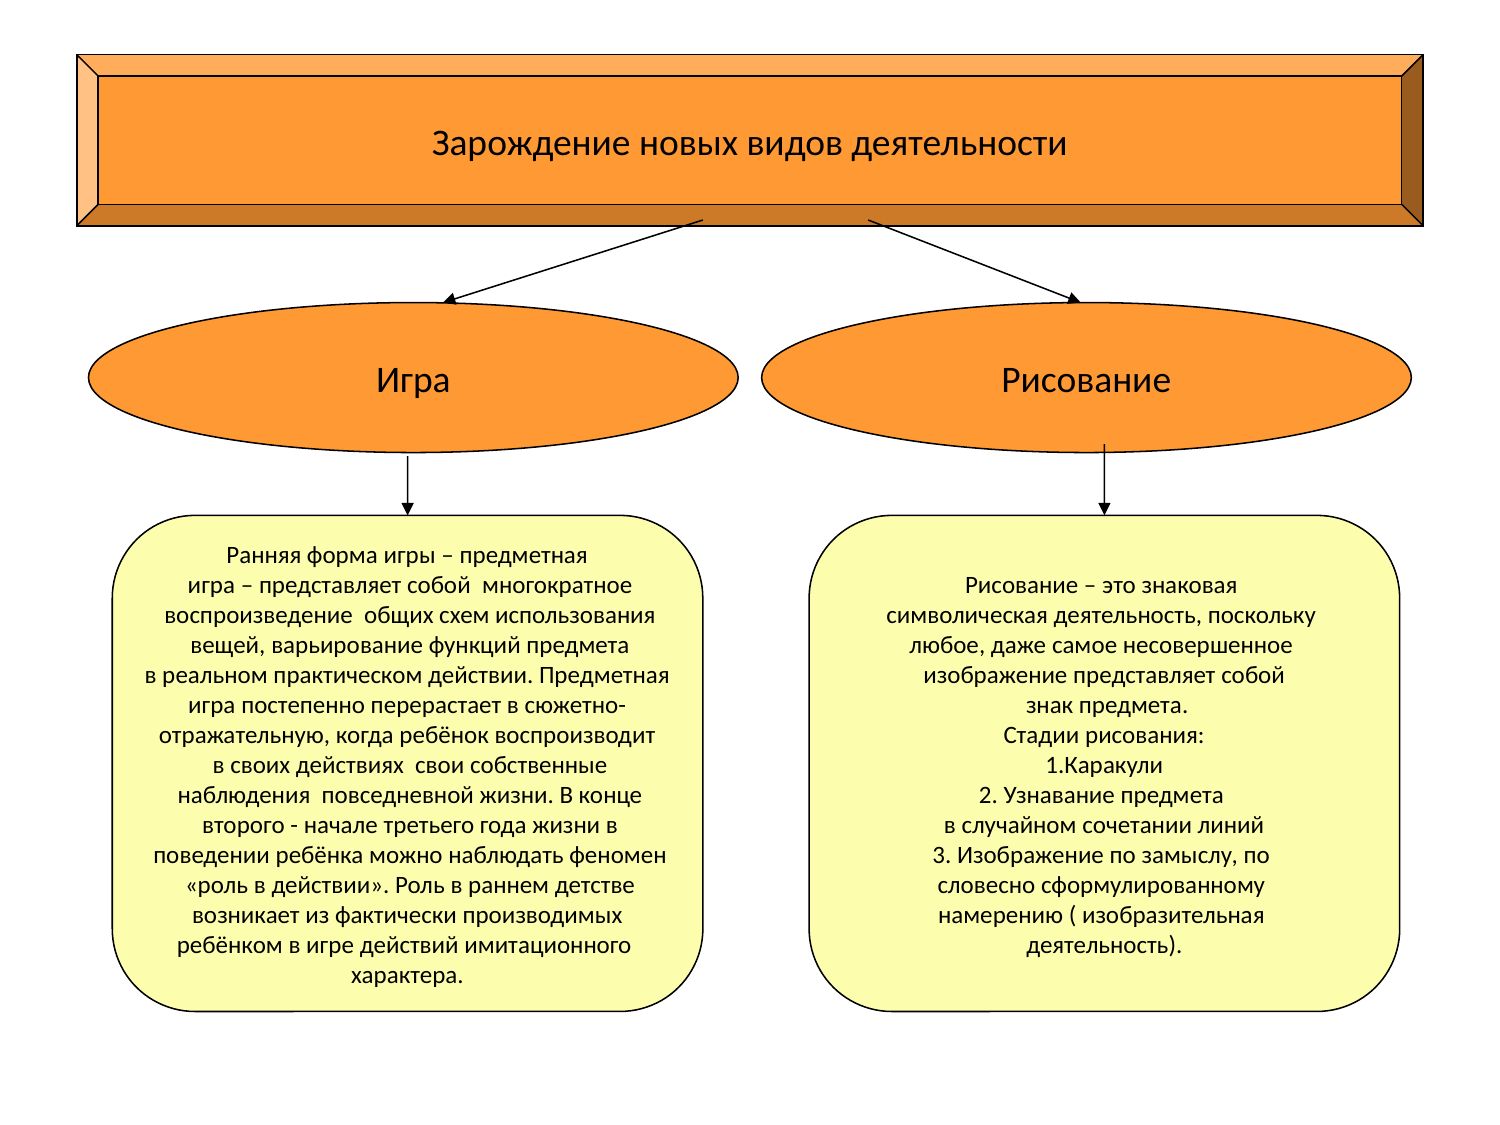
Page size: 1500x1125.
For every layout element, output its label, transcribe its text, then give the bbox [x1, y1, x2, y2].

text_box [442, 219, 703, 305]
text_box [868, 219, 1081, 304]
text_box Ранняя форма игры – предметная игра – представляет собой многократное воспроизведение общих схем использования вещей, варьирование функций предмета в реальном практическом действии. Предметная игра постепенно перерастает в сюжетно- отражательную, когда ребёнок воспроизводит в своих действиях свои собственные наблюдения повседневной жизни. В конце второго - начале третьего года жизни в поведении ребёнка можно наблюдать феномен «роль в действии». Роль в раннем детстве возникает из фактически производимых ребёнком в игре действий имитационного характера. [112, 515, 703, 1012]
text_box [1098, 444, 1111, 516]
text_box Зарождение новых видов деятельности [76, 54, 1424, 226]
text_box Игра [88, 302, 739, 453]
text_box [401, 456, 414, 516]
text_box Рисование [761, 302, 1412, 453]
text_box Рисование – это знаковая символическая деятельность, поскольку любое, даже самое несовершенное изображение представляет собой знак предмета. Стадии рисования: 1.Каракули 2. Узнавание предмета в случайном сочетании линий 3. Изображение по замыслу, по словесно сформулированному намерению ( изобразительная деятельность). [809, 515, 1400, 1012]
